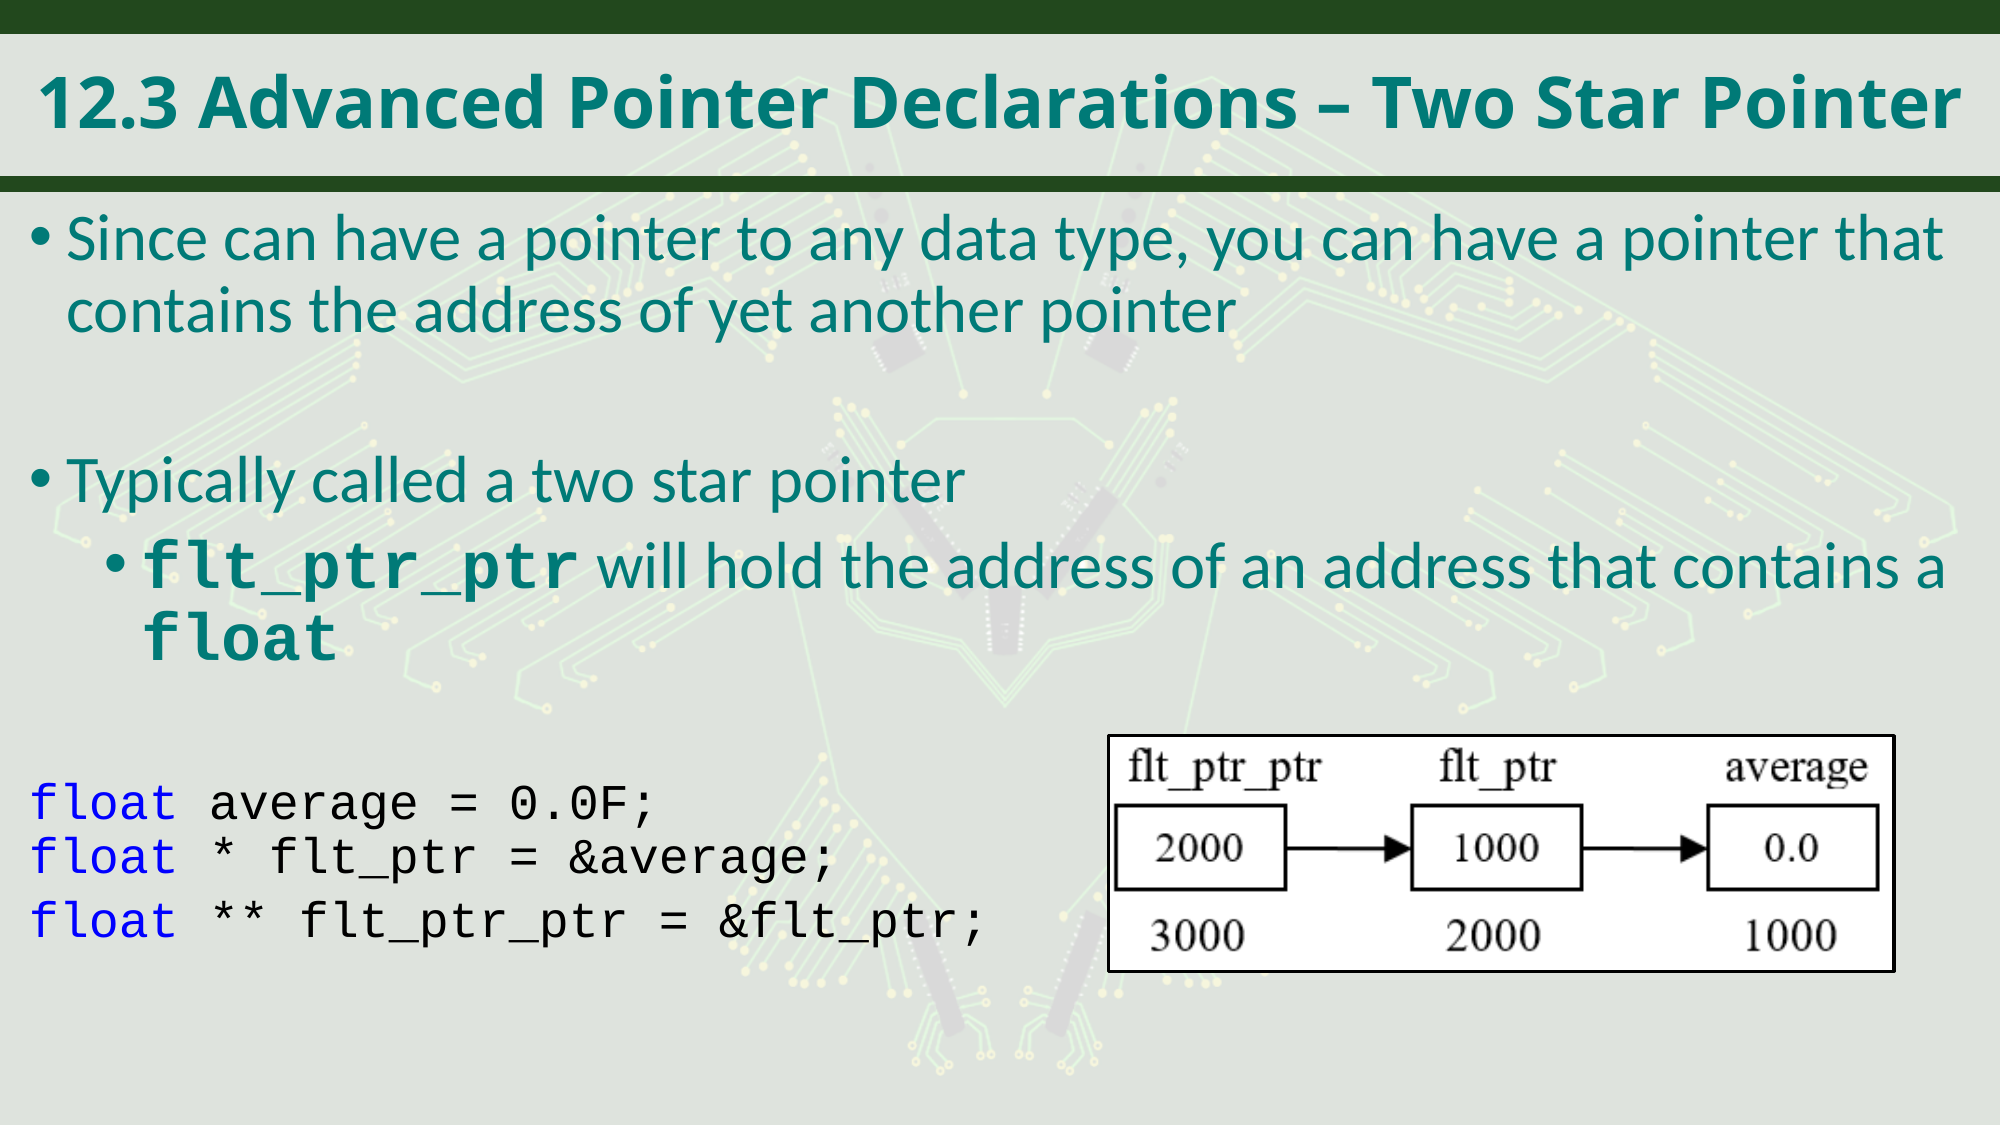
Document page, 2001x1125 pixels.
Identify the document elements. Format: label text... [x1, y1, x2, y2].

title 12.3 Advanced Pointer Declarations – Two Star Pointer [13, 36, 1989, 173]
picture [1109, 737, 1893, 970]
list Since can have a pointer to any data type, you can have a pointer that contains the address of yet another pointer Typically called a two star pointer flt_ptr_ptr will hold the address of an address that contains a float float average = 0.0F; float * flt_ptr = &average; float ** flt_ptr_ptr = &flt_ptr; [13, 195, 1989, 1014]
